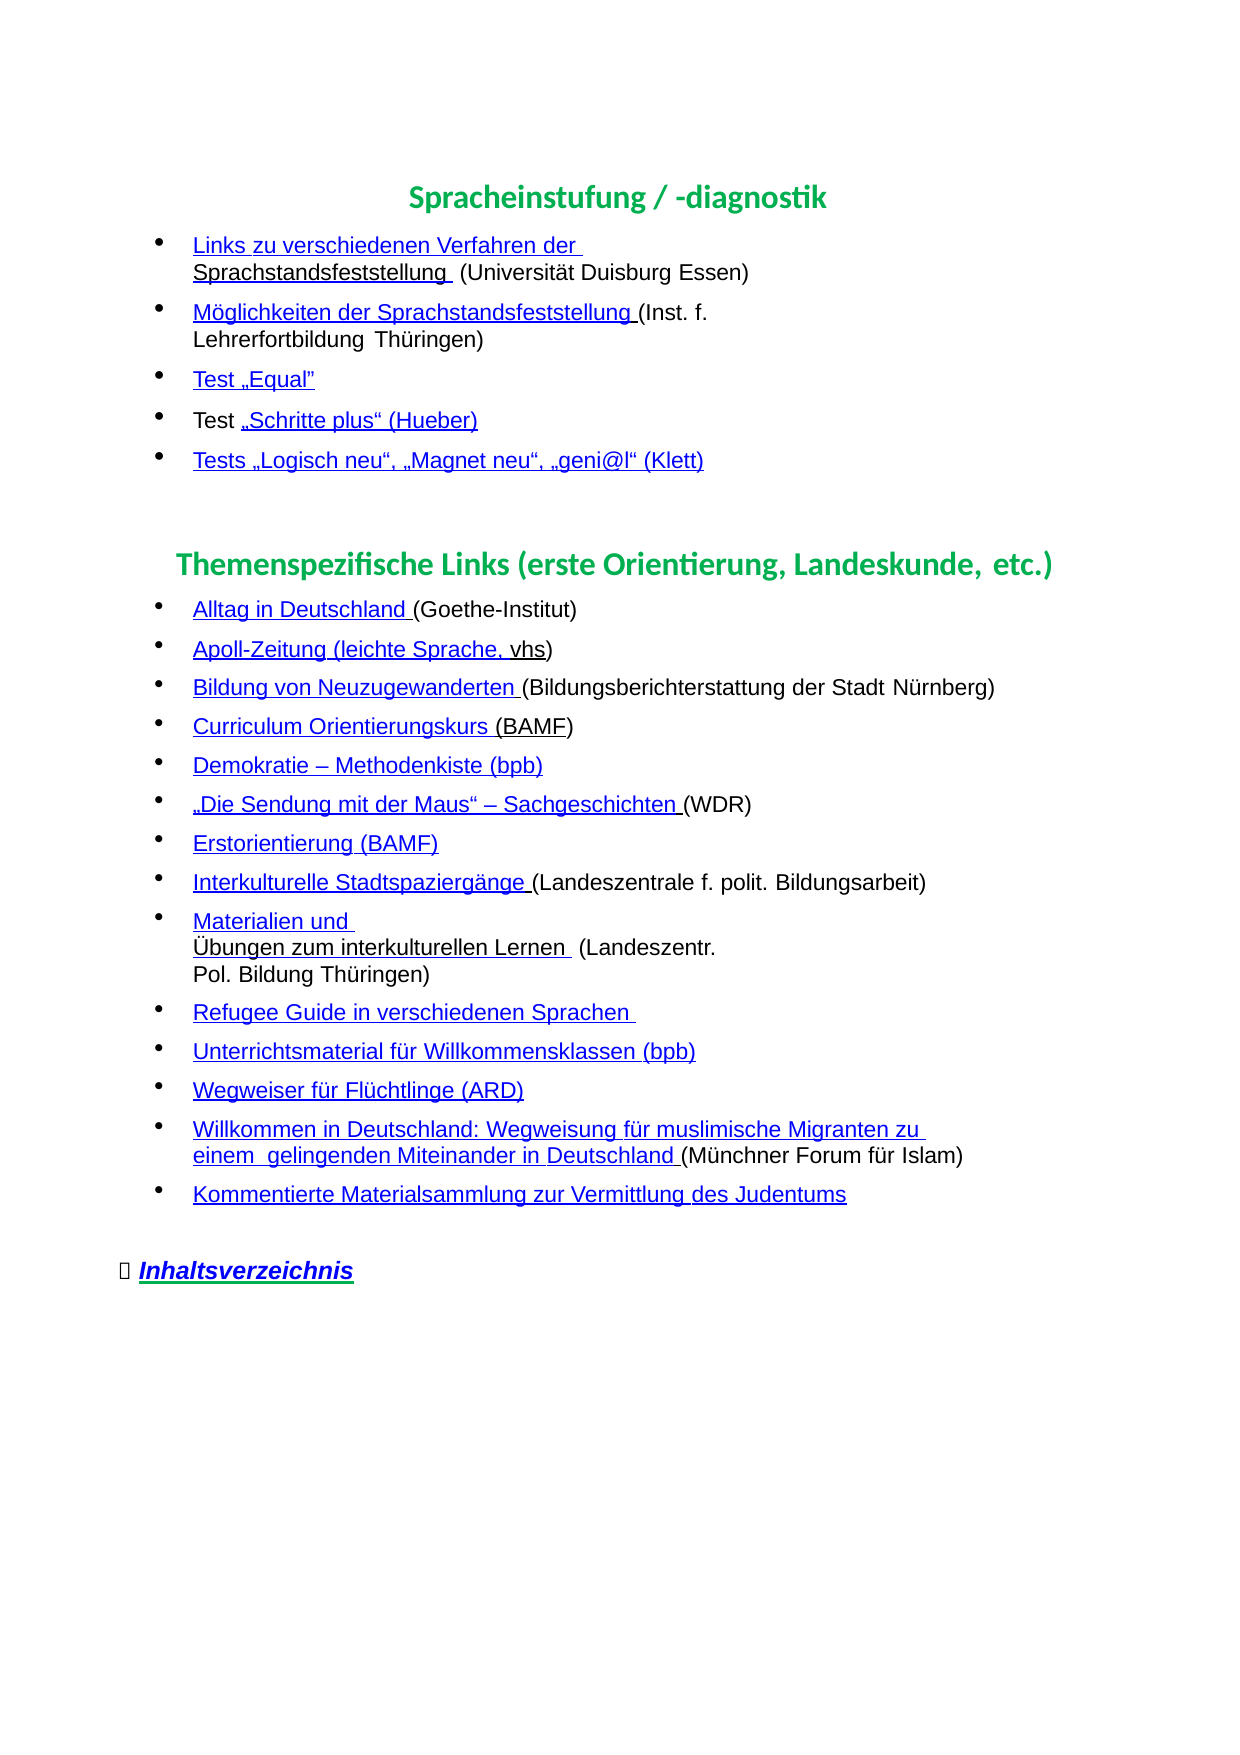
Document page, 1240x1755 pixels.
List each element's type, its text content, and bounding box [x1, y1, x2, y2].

text_box Spracheinstufung / -diagnostik Links zu verschiedenen Verfahren der Sprachstandsfeststellung (Universität Duisburg Essen) Möglichkeiten der Sprachstandsfeststellung (Inst. f. Lehrerfortbildung Thüringen) Test „Equal” Test „Schritte plus“ (Hueber) Tests „Logisch neu“, „Magnet neu“, „geni@l“ (Klett) [153, 151, 1010, 473]
text_box Themenspezifische Links (erste Orientierung, Landeskunde, etc.) Alltag in Deutschland (Goethe-Institut) Apoll-Zeitung (leichte Sprache, vhs) Bildung von Neuzugewanderten (Bildungsberichterstattung der Stadt Nürnberg) Curriculum Orientierungskurs (BAMF) Demokratie – Methodenkiste (bpb) „Die Sendung mit der Maus“ – Sachgeschichten (WDR) Erstorientierung (BAMF) Interkulturelle Stadtspaziergänge (Landeszentrale f. polit. Bildungsarbeit) Materialien und Übungen zum interkulturellen Lernen (Landeszentr. Pol. Bildung Thüringen) Refugee Guide in verschiedenen Sprachen Unterrichtsmaterial für Willkommensklassen (bpb) Wegweiser für Flüchtlinge (ARD) Willkommen in Deutschland: Wegweisung für muslimische Migranten zu einem gelingenden Miteinander in Deutschland (Münchner Forum für Islam) Kommentierte Materialsammlung zur Vermittlung des Judentums  Inhaltsverzeichnis [115, 520, 1068, 1285]
